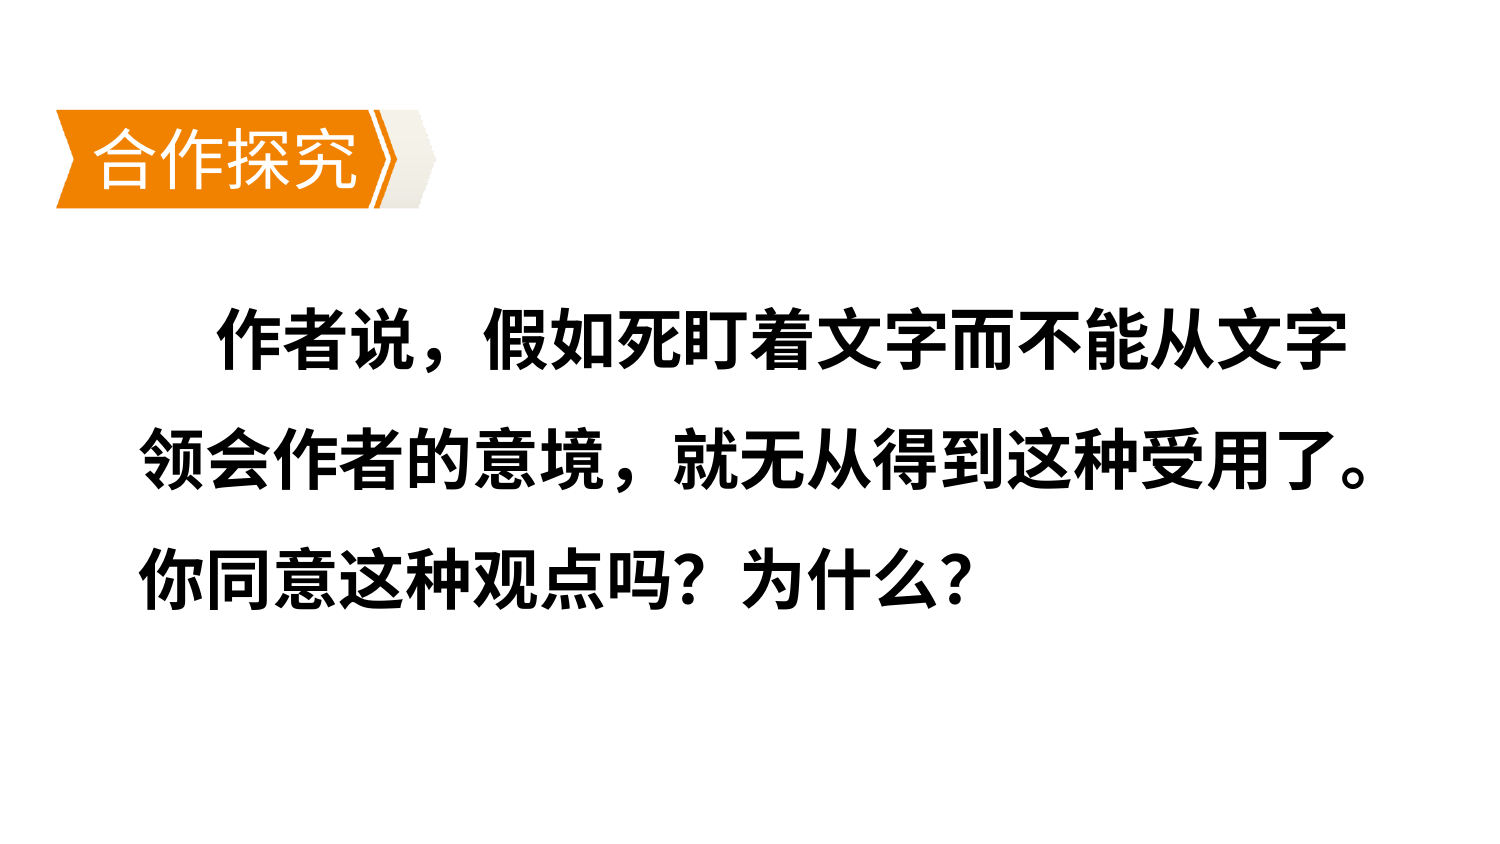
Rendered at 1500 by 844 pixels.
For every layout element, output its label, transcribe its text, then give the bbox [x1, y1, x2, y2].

text_box 作者说，假如死盯着文字而不能从文字领会作者的意境，就无从得到这种受用了。你同意这种观点吗？为什么？ [123, 250, 1411, 625]
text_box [52, 105, 438, 212]
